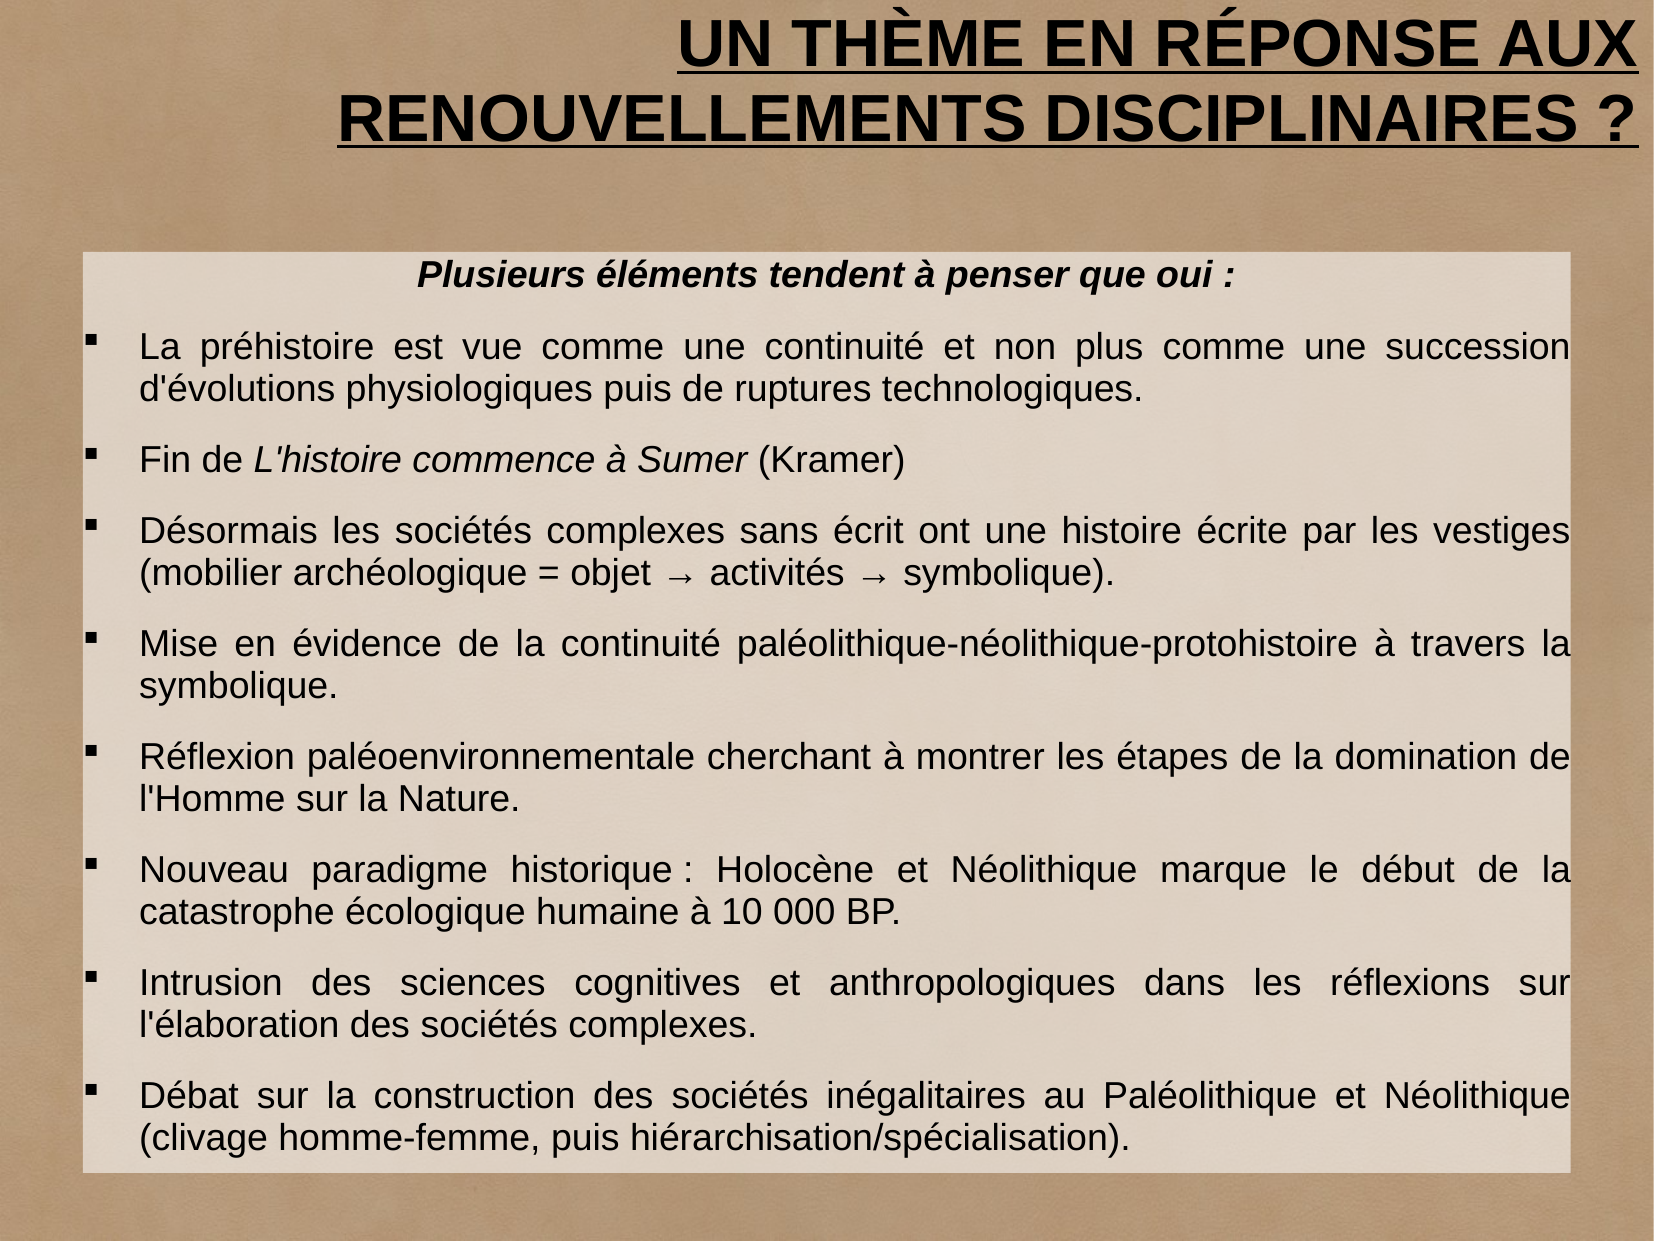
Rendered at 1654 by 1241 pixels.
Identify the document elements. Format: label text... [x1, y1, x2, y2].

picture [0, 0, 1654, 1241]
list Plusieurs éléments tendent à penser que oui : La préhistoire est vue comme une continuité et non plus comme une succession d'évolutions physiologiques puis de ruptures technologiques. Fin de L'histoire commence à Sumer (Kramer) Désormais les sociétés complexes sans écrit ont une histoire écrite par les vestiges (mobilier archéologique = objet → activités → symbolique). Mise en évidence de la continuité paléolithique-néolithique-protohistoire à travers la symbolique. Réflexion paléoenvironnementale cherchant à montrer les étapes de la domination de l'Homme sur la Nature. Nouveau paradigme historique : Holocène et Néolithique marque le début de la catastrophe écologique humaine à 10 000 BP. Intrusion des sciences cognitives et anthropologiques dans les réflexions sur l'élaboration des sociétés complexes. Débat sur la construction des sociétés inégalitaires au Paléolithique et Néolithique (clivage homme-femme, puis hiérarchisation/spécialisation). [82, 251, 1571, 1173]
text_box Un thème en réponse aux renouvellements disciplinaires ? [204, 0, 1654, 164]
